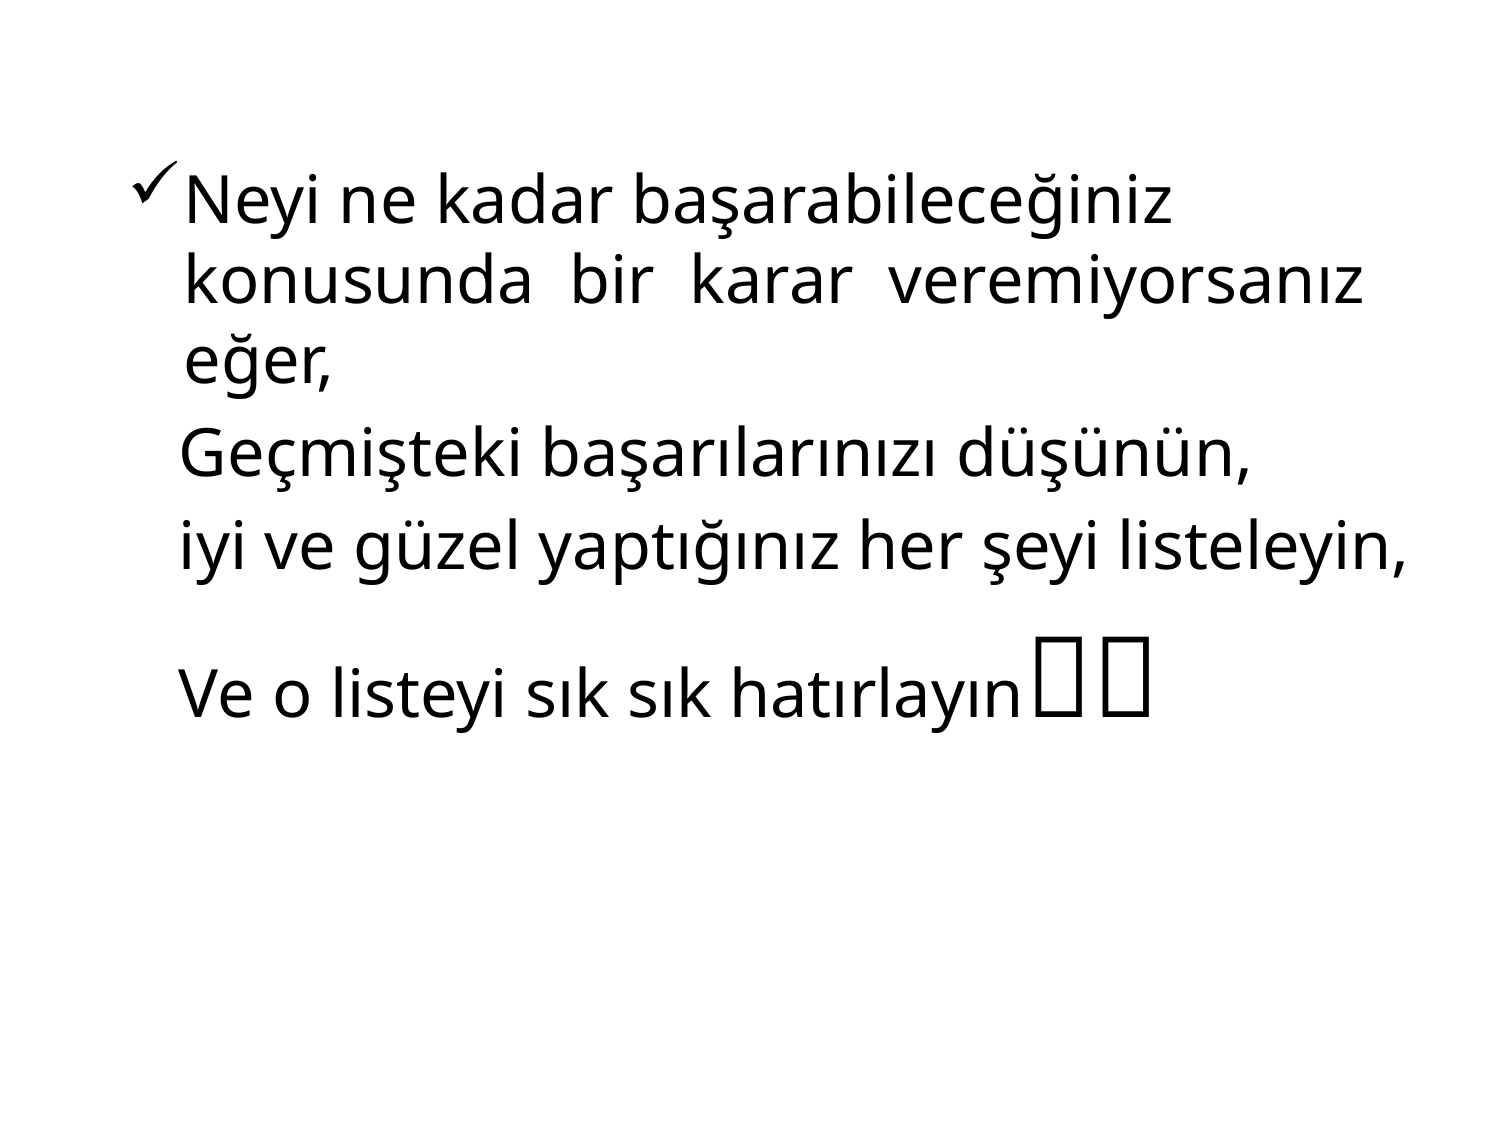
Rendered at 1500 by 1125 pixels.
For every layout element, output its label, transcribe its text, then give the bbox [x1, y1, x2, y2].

list Neyi ne kadar başarabileceğiniz konusunda bir karar veremiyorsanız eğer, Geçmişteki başarılarınızı düşünün, iyi ve güzel yaptığınız her şeyi listeleyin, Ve o listeyi sık sık hatırlayın [111, 148, 1463, 892]
